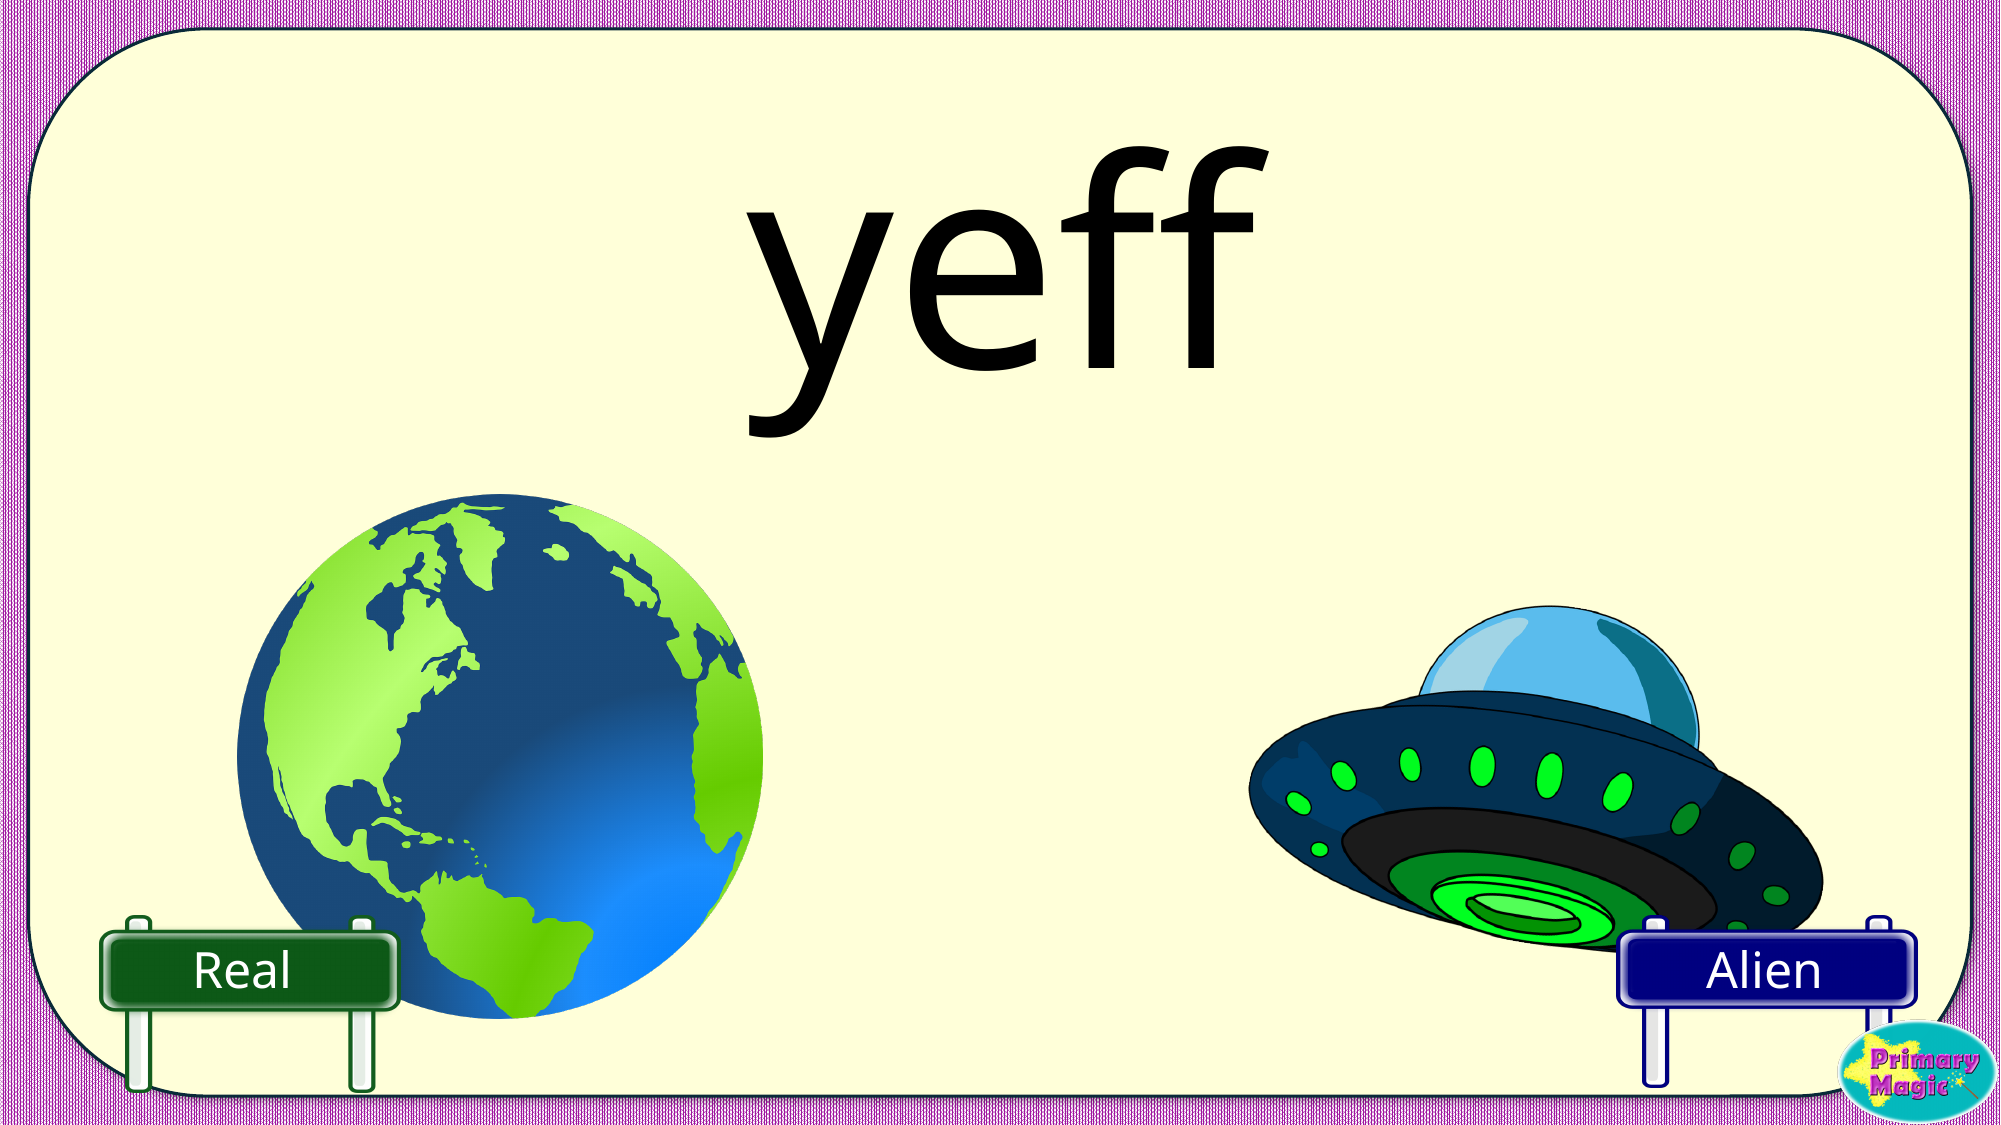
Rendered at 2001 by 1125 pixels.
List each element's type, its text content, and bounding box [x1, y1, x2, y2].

picture [1231, 557, 1864, 959]
text_box yeff [582, 108, 1422, 439]
picture [237, 493, 763, 1020]
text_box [98, 915, 401, 1093]
text_box [26, 27, 1974, 1098]
picture [1834, 1018, 2000, 1125]
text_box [1615, 915, 1919, 1089]
